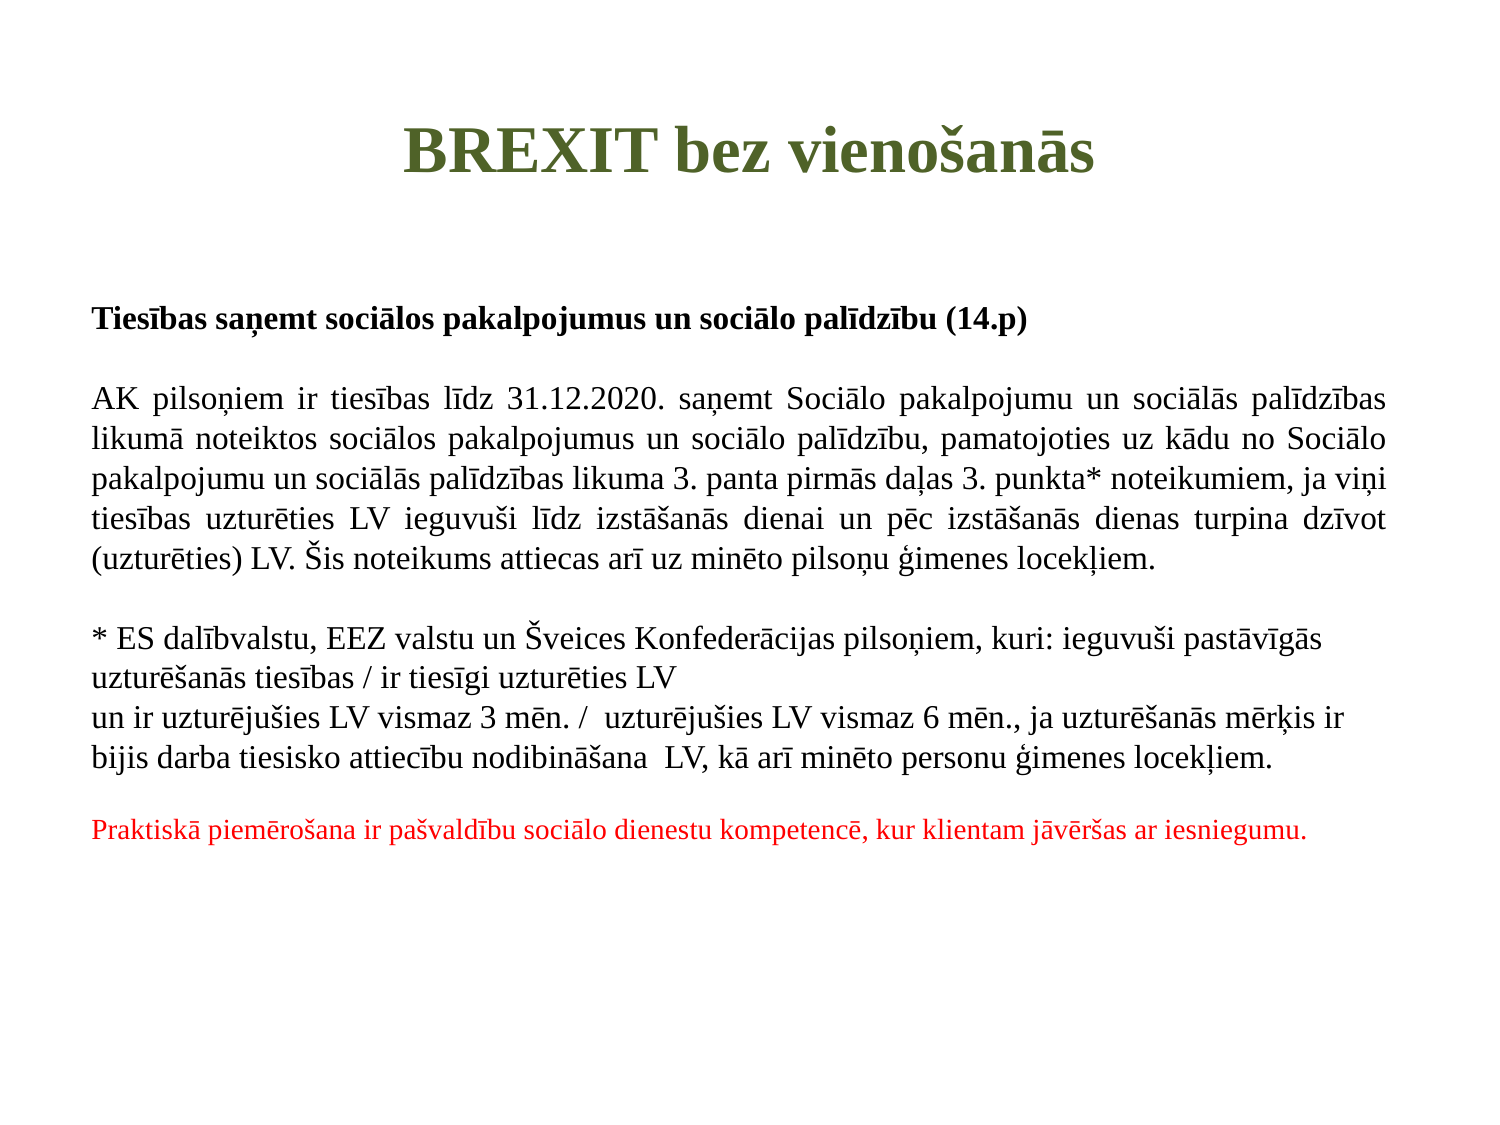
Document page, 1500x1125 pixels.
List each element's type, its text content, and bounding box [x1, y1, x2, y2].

title BREXIT bez vienošanās [103, 90, 1397, 202]
text_box Tiesības saņemt sociālos pakalpojumus un sociālo palīdzību (14.p) AK pilsoņiem ir tiesības līdz 31.12.2020. saņemt Sociālo pakalpojumu un sociālās palīdzības likumā noteiktos sociālos pakalpojumus un sociālo palīdzību, pamatojoties uz kādu no Sociālo pakalpojumu un sociālās palīdzības likuma 3. panta pirmās daļas 3. punkta* noteikumiem, ja viņi tiesības uzturēties LV ieguvuši līdz izstāšanās dienai un pēc izstāšanās dienas turpina dzīvot (uzturēties) LV. Šis noteikums attiecas arī uz minēto pilsoņu ģimenes locekļiem. * ES dalībvalstu, EEZ valstu un Šveices Konfederācijas pilsoņiem, kuri: ieguvuši pastāvīgās uzturēšanās tiesības / ir tiesīgi uzturēties LV un ir uzturējušies LV vismaz 3 mēn. / uzturējušies LV vismaz 6 mēn., ja uzturēšanās mērķis ir bijis darba tiesisko attiecību nodibināšana LV, kā arī minēto personu ģimenes locekļiem. Praktiskā piemērošana ir pašvaldību sociālo dienestu kompetencē, kur klientam jāvēršas ar iesniegumu. [80, 290, 1401, 885]
